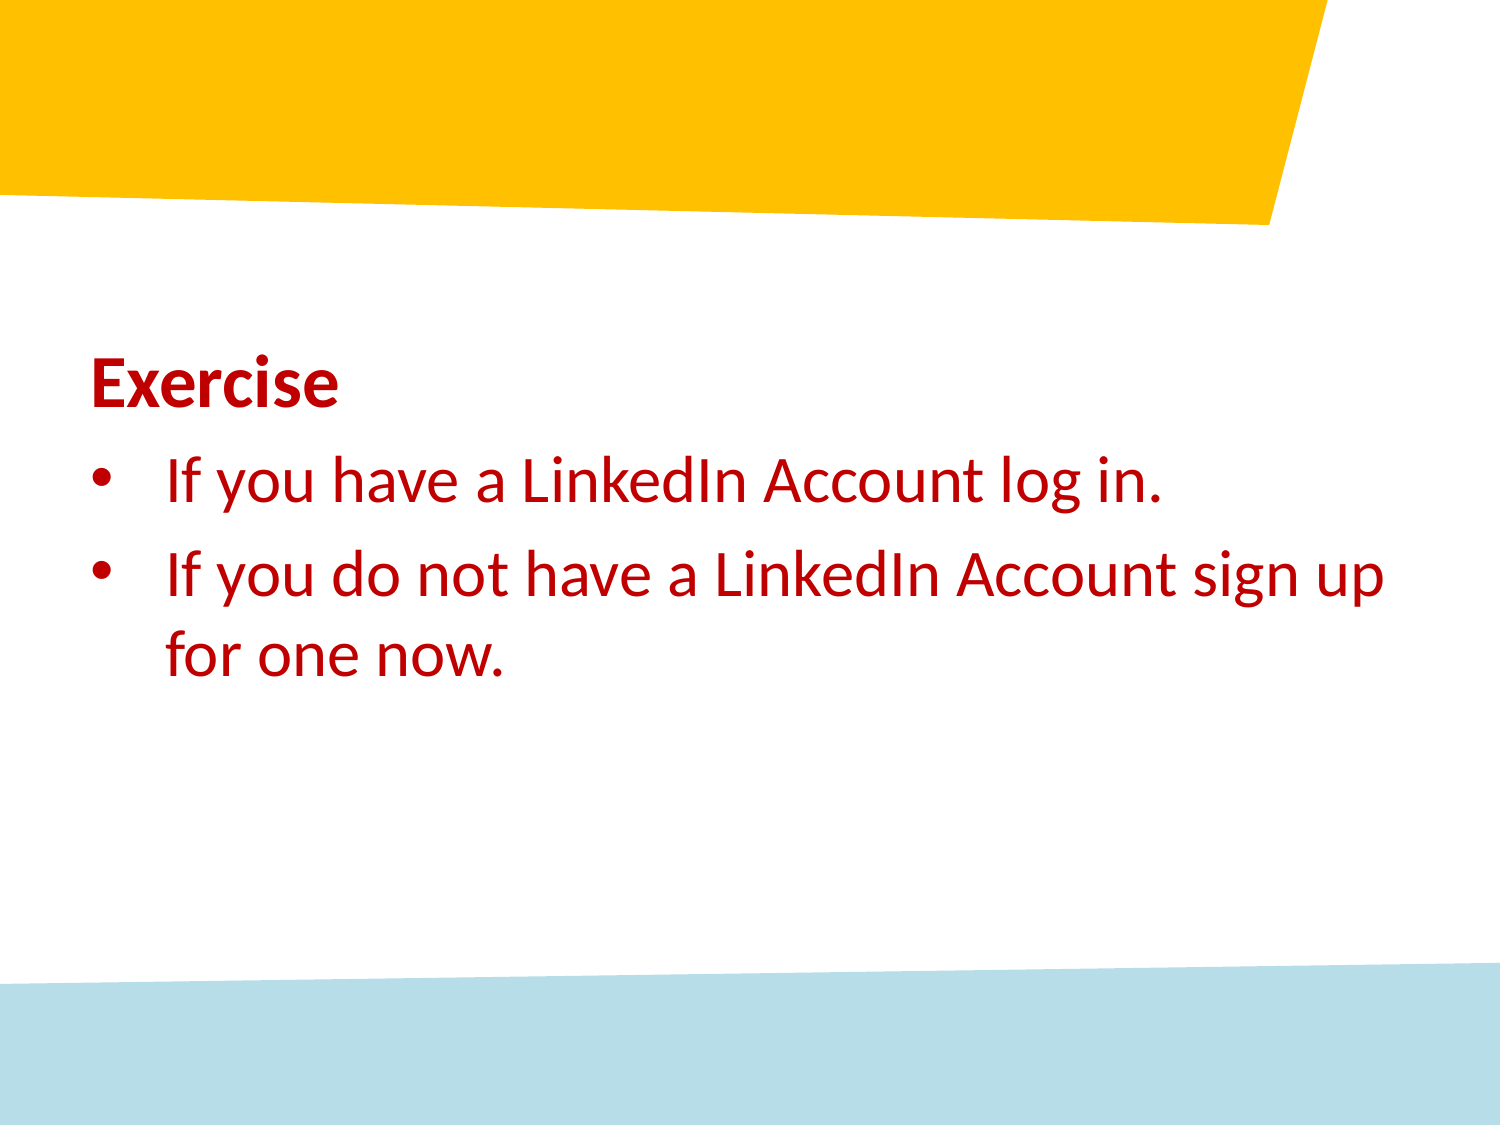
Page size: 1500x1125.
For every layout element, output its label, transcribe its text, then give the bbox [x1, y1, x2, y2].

subtitle Exercise If you have a LinkedIn Account log in. If you do not have a LinkedIn Account sign up for one now. [75, 324, 1425, 700]
